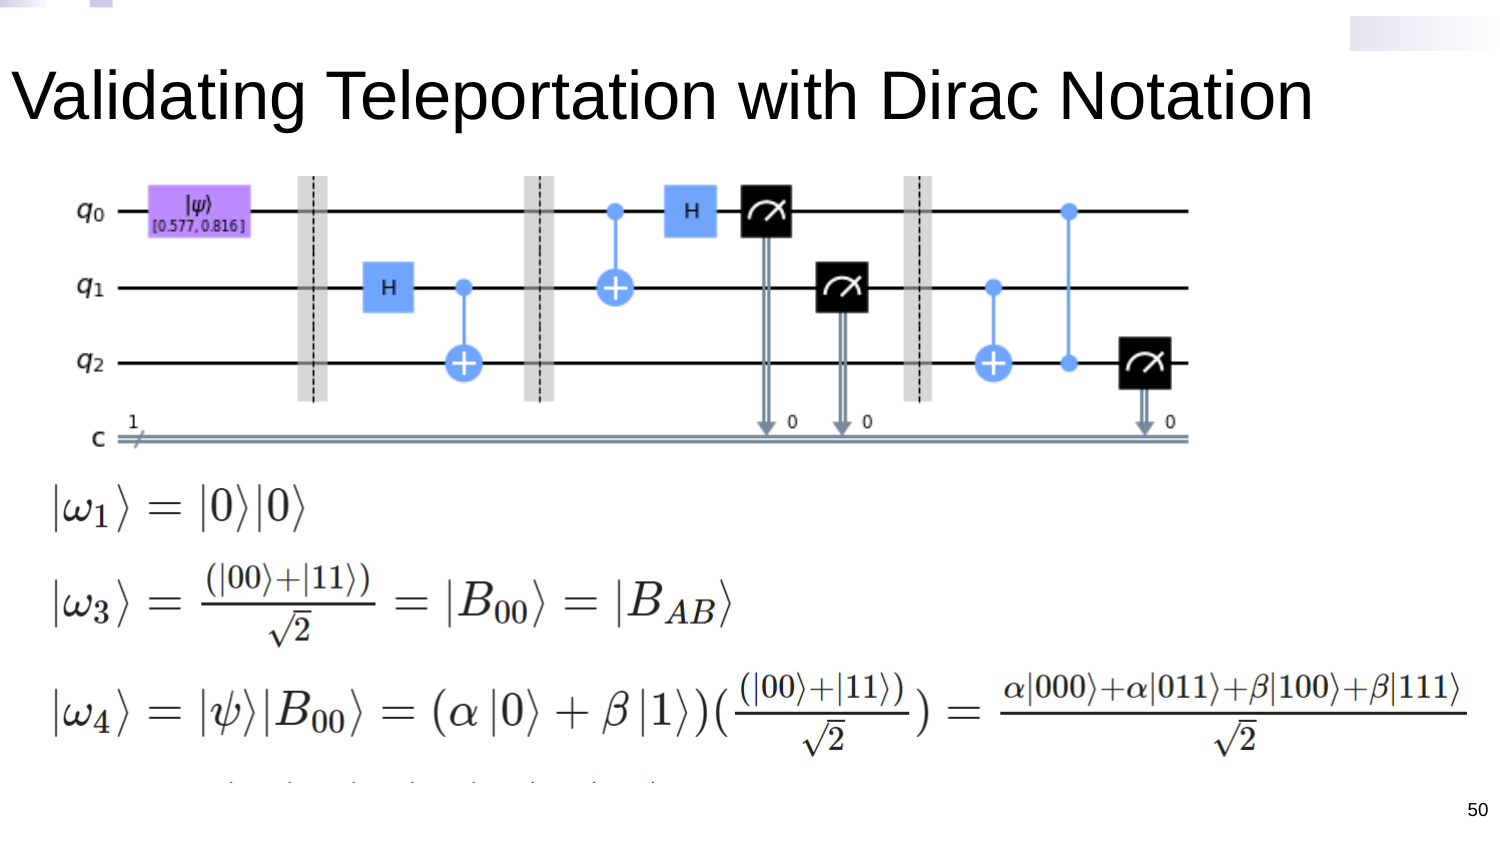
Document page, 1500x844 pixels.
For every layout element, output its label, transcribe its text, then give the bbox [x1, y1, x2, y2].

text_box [14, 140, 1207, 452]
text_box Validating Teleportation with Dirac Notation [0, 7, 1350, 177]
picture [0, 454, 1500, 784]
slide_number 50 [1149, 796, 1500, 827]
